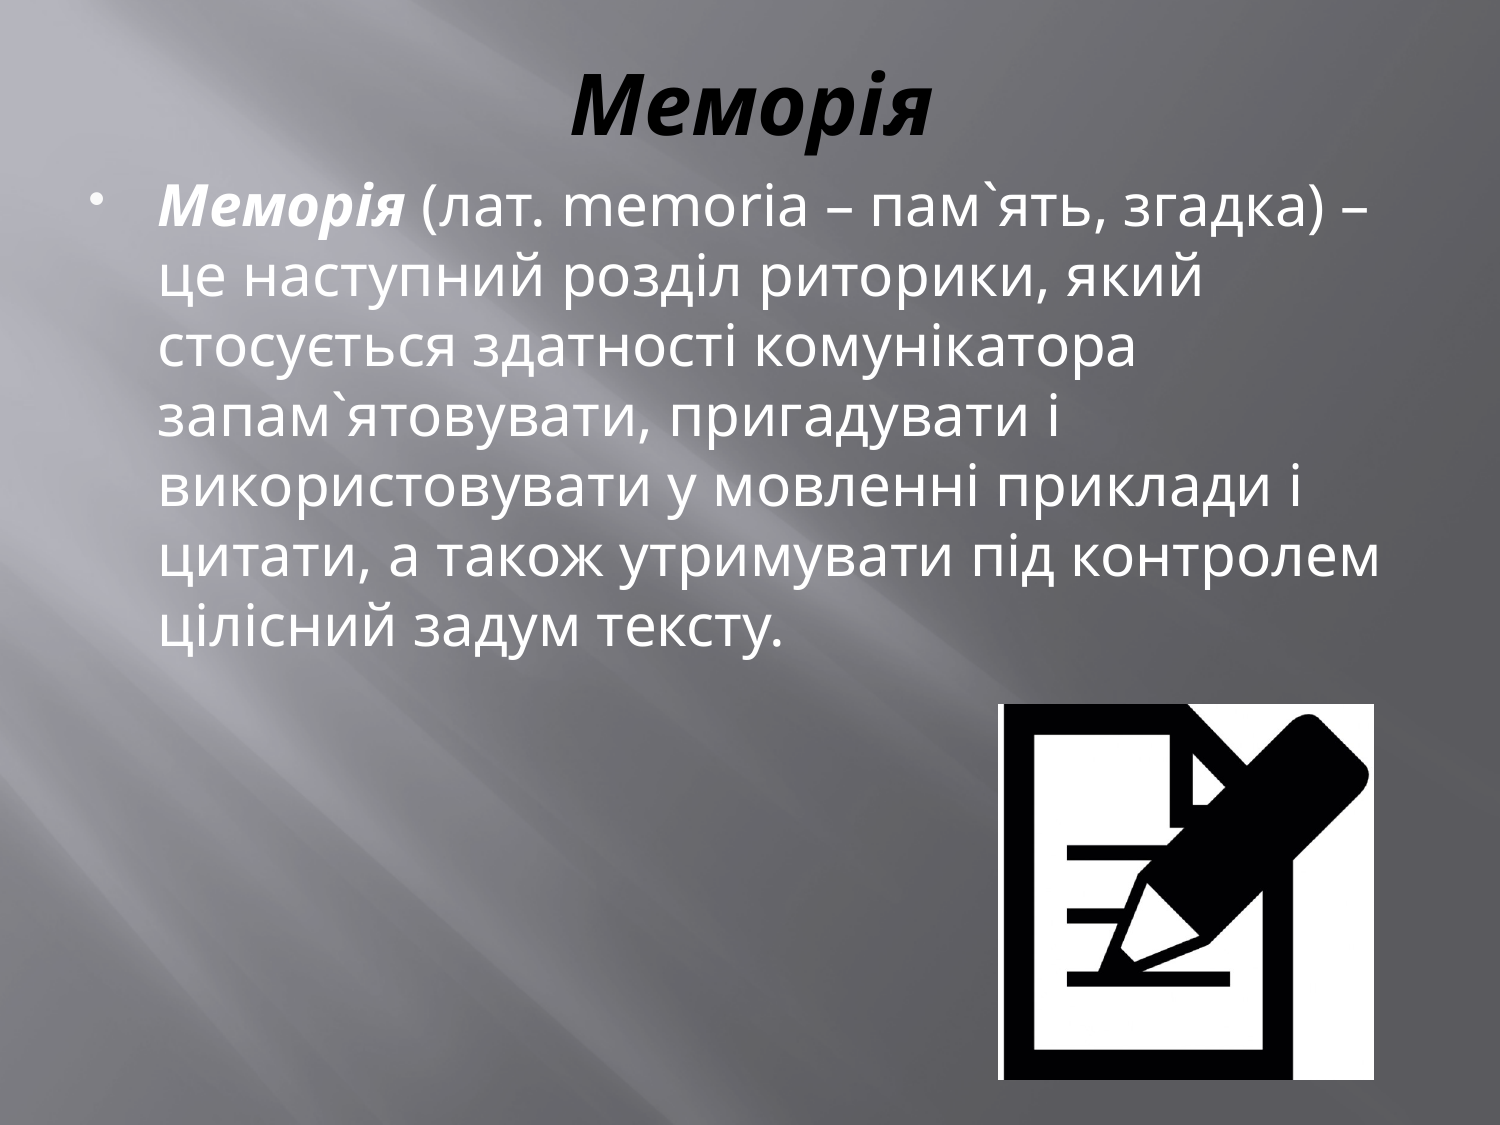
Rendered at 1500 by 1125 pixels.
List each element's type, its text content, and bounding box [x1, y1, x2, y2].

list Меморія (лат. memoria – пам`ять, згадка) – це наступний розділ риторики, який стосується здатності комунікатора запам`ятовувати, пригадувати і використовувати у мовленні приклади і цитати, а також утримувати під контролем цілісний задум тексту. [53, 160, 1404, 904]
title Меморія [76, 7, 1427, 195]
picture [997, 703, 1374, 1081]
